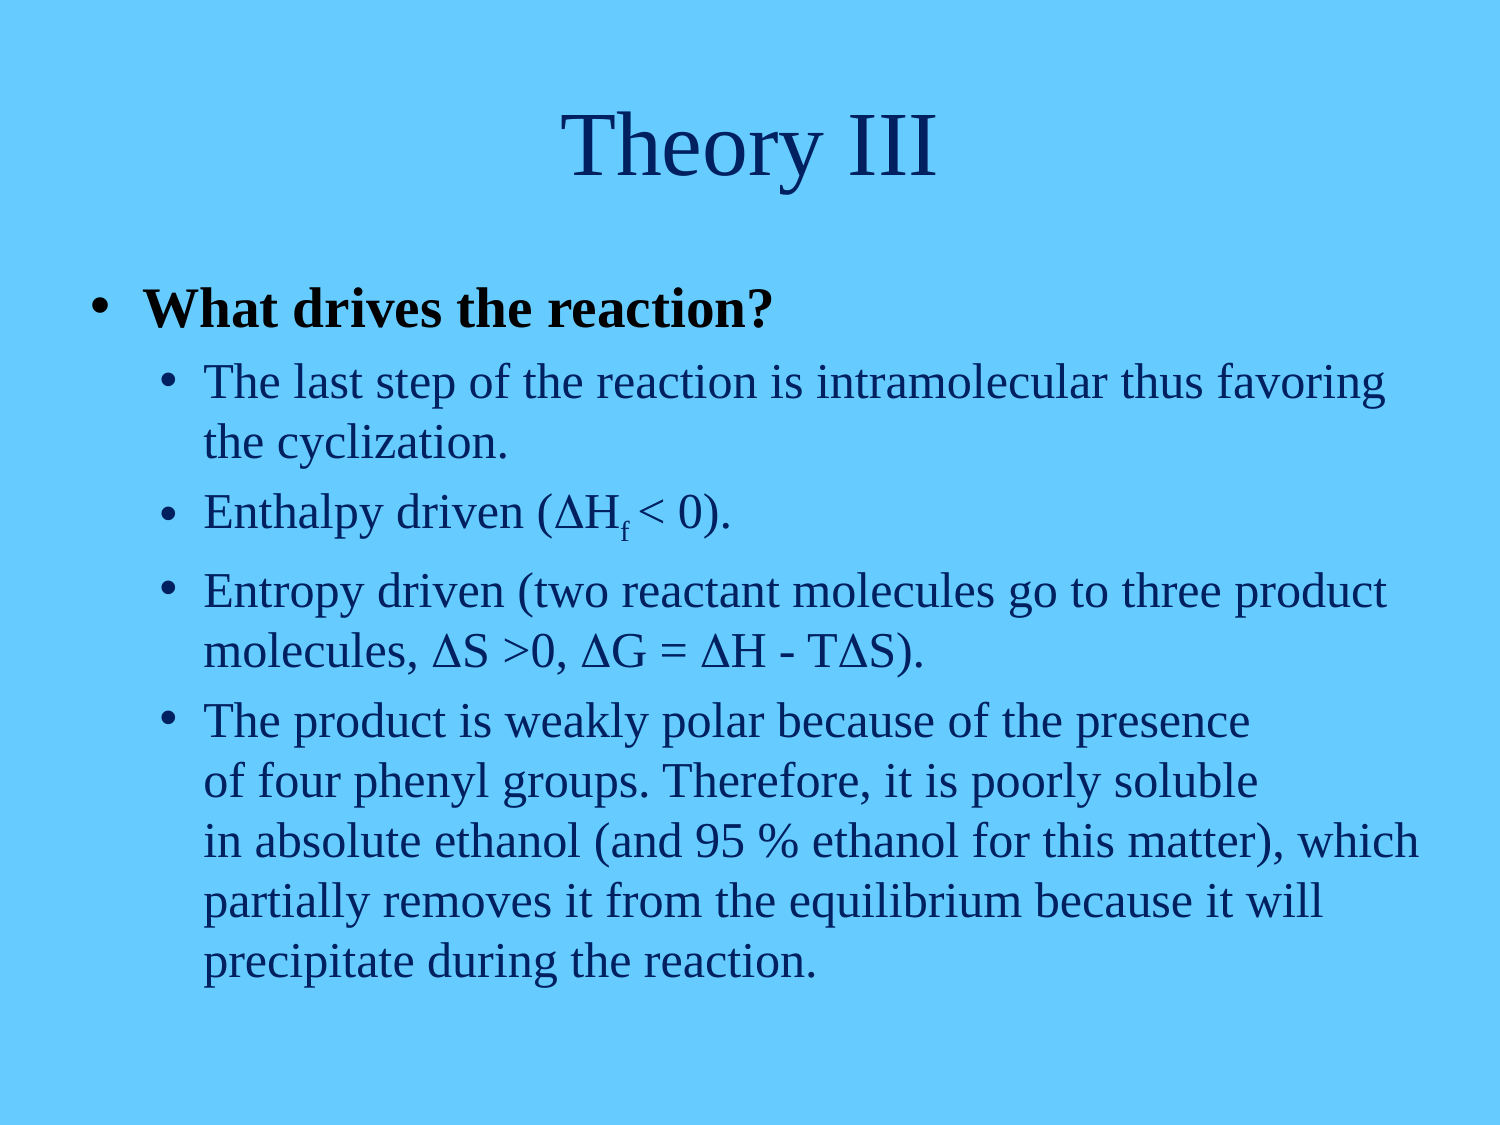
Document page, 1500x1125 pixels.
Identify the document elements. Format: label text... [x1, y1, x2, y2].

title Theory III [75, 45, 1425, 233]
list What drives the reaction? The last step of the reaction is intramolecular thus favoring the cyclization. Enthalpy driven (DHf < 0). Entropy driven (two reactant molecules go to three product molecules, DS >0, DG = DH - TDS). The product is weakly polar because of the presence of four phenyl groups. Therefore, it is poorly soluble in absolute ethanol (and 95 % ethanol for this matter), which partially removes it from the equilibrium because it will precipitate during the reaction. [75, 262, 1450, 1005]
